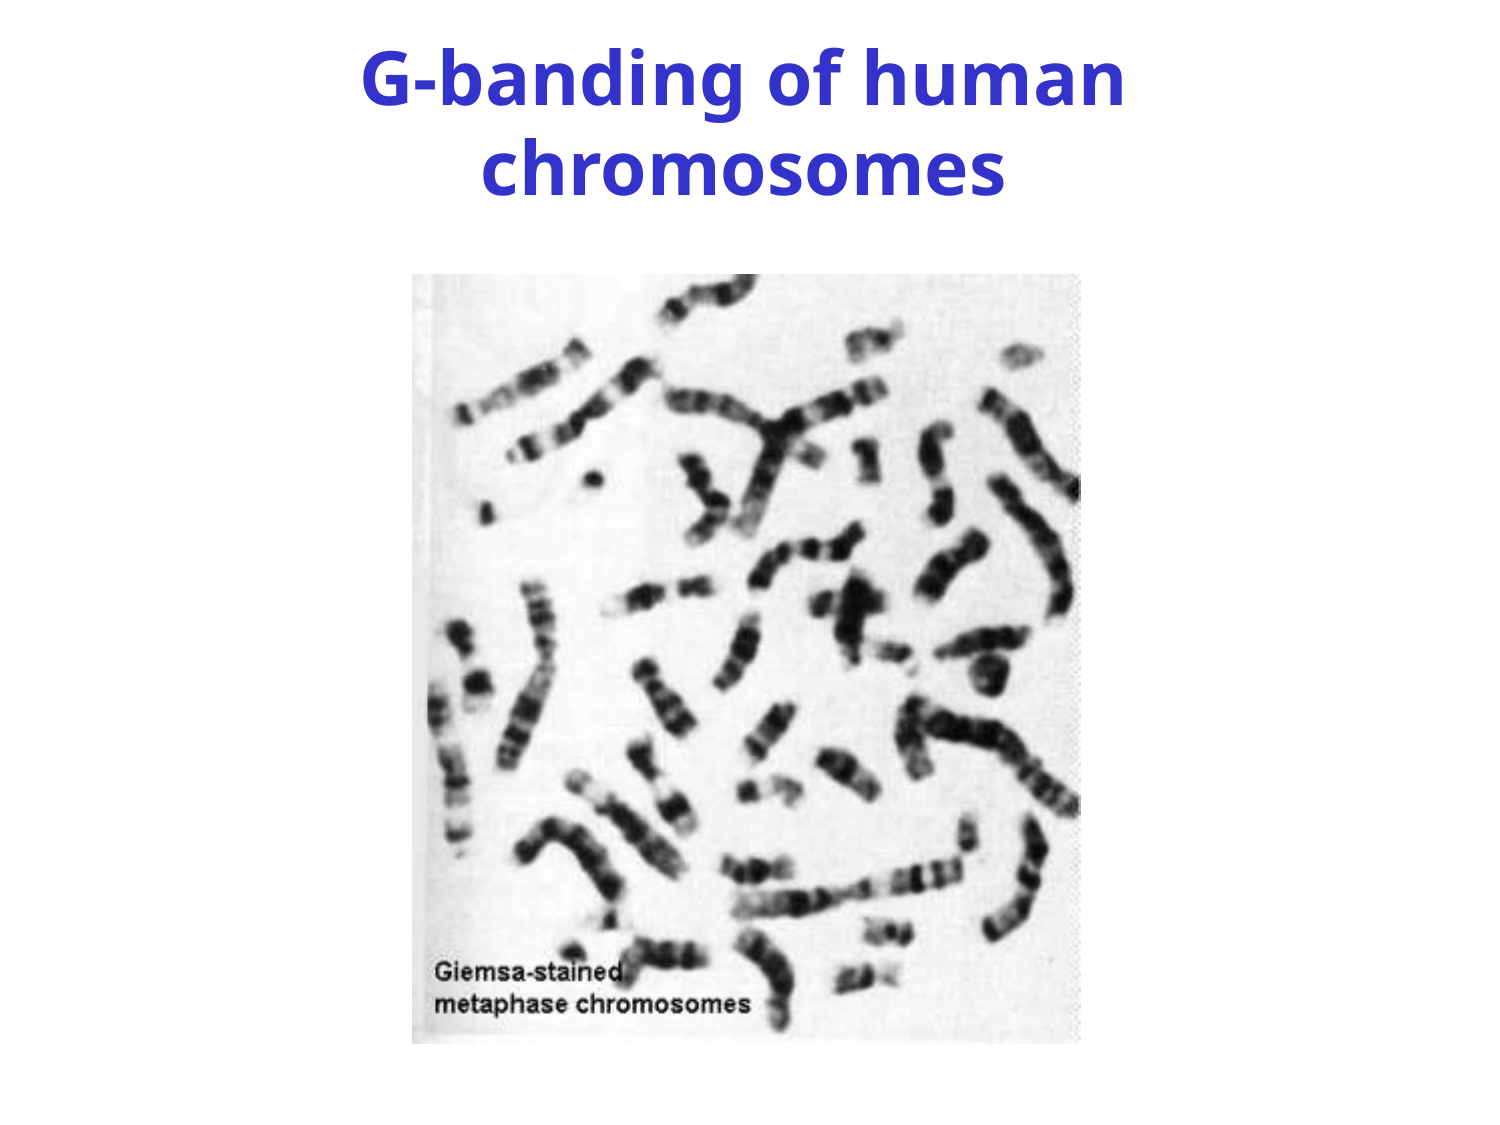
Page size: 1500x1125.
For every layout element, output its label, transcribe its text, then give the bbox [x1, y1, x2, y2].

title G-banding of human chromosomes [112, 54, 1375, 187]
picture [412, 274, 1081, 1044]
